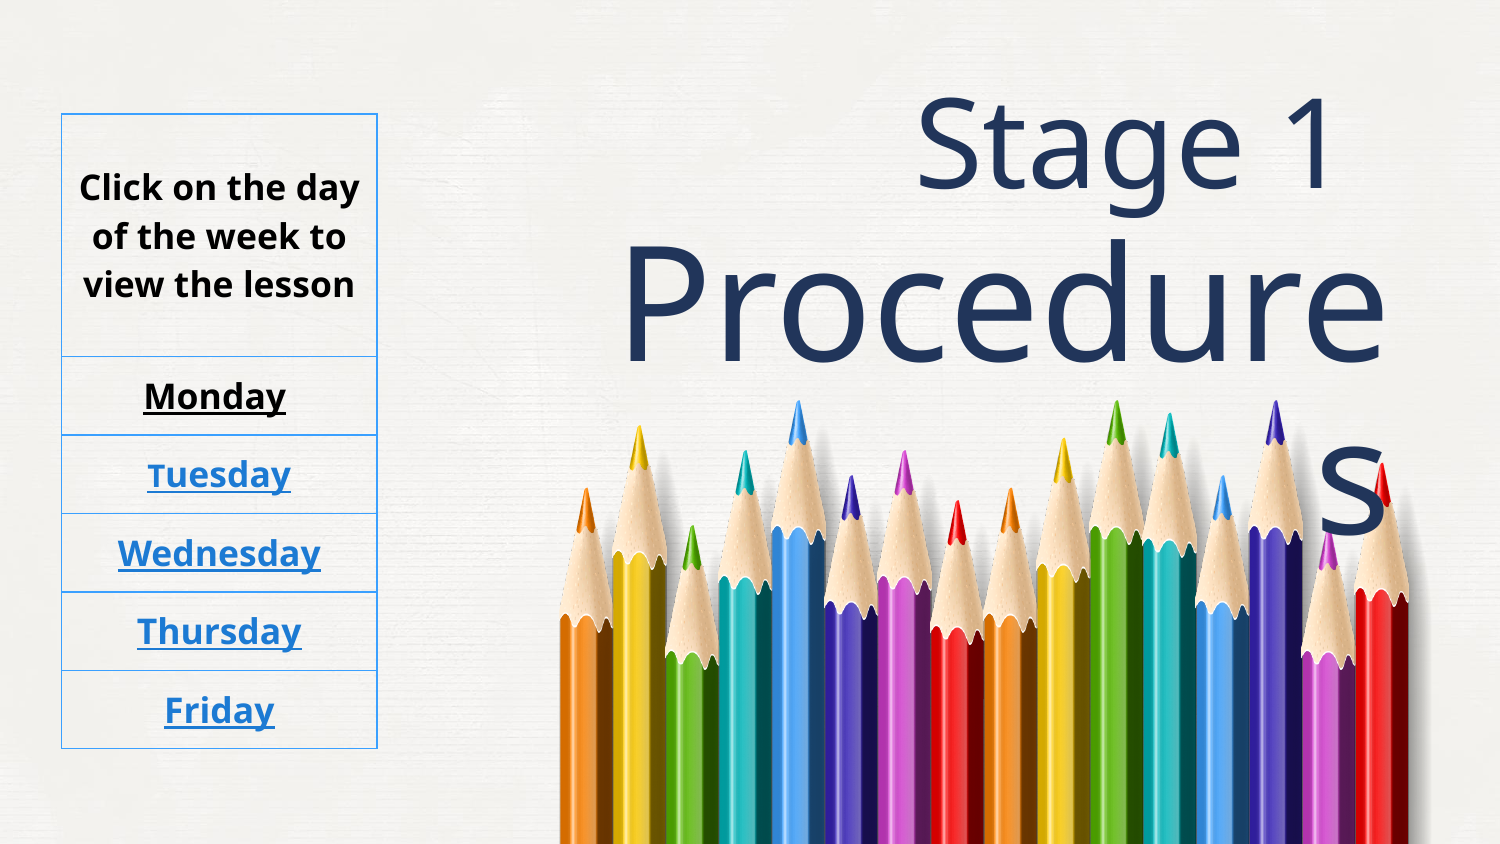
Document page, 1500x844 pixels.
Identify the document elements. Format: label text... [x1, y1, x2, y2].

table_cell Monday [62, 357, 376, 434]
picture [0, 0, 1500, 844]
table_cell Thursday [62, 593, 376, 670]
table_cell Friday [62, 671, 376, 748]
table_header Click on the day of the week to view the lesson [62, 115, 376, 356]
table_cell Tuesday [62, 436, 376, 513]
table_cell Wednesday [62, 514, 376, 591]
title Stage 1 Procedures [550, 49, 1392, 381]
